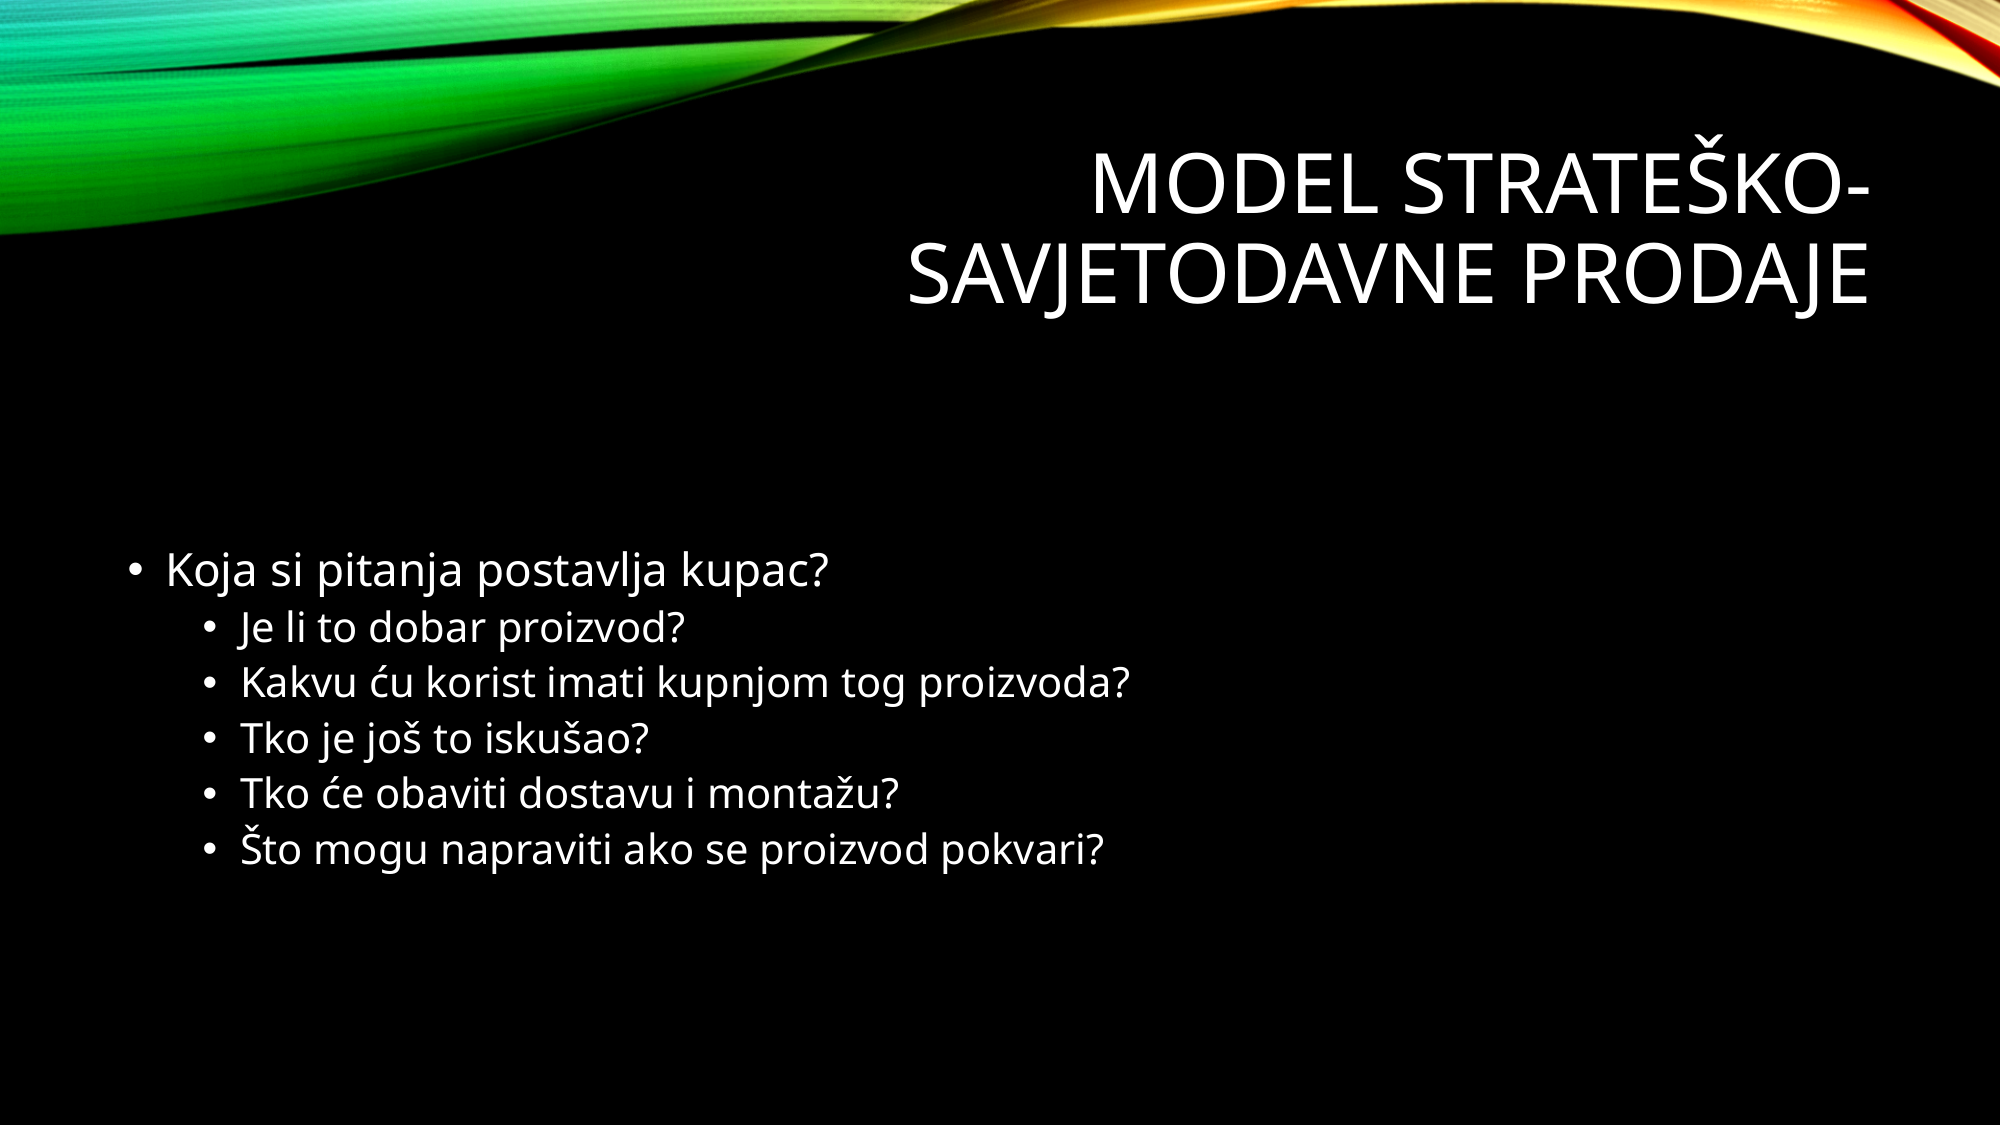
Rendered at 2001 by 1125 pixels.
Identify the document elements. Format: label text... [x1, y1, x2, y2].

picture [0, 0, 2000, 237]
list Koja si pitanja postavlja kupac? Je li to dobar proizvod? Kakvu ću korist imati kupnjom tog proizvoda? Tko je još to iskušao? Tko će obaviti dostavu i montažu? Što mogu napraviti ako se proizvod pokvari? [112, 539, 1888, 990]
title Model strateško- savjetodavne prodaje [474, 125, 1888, 338]
